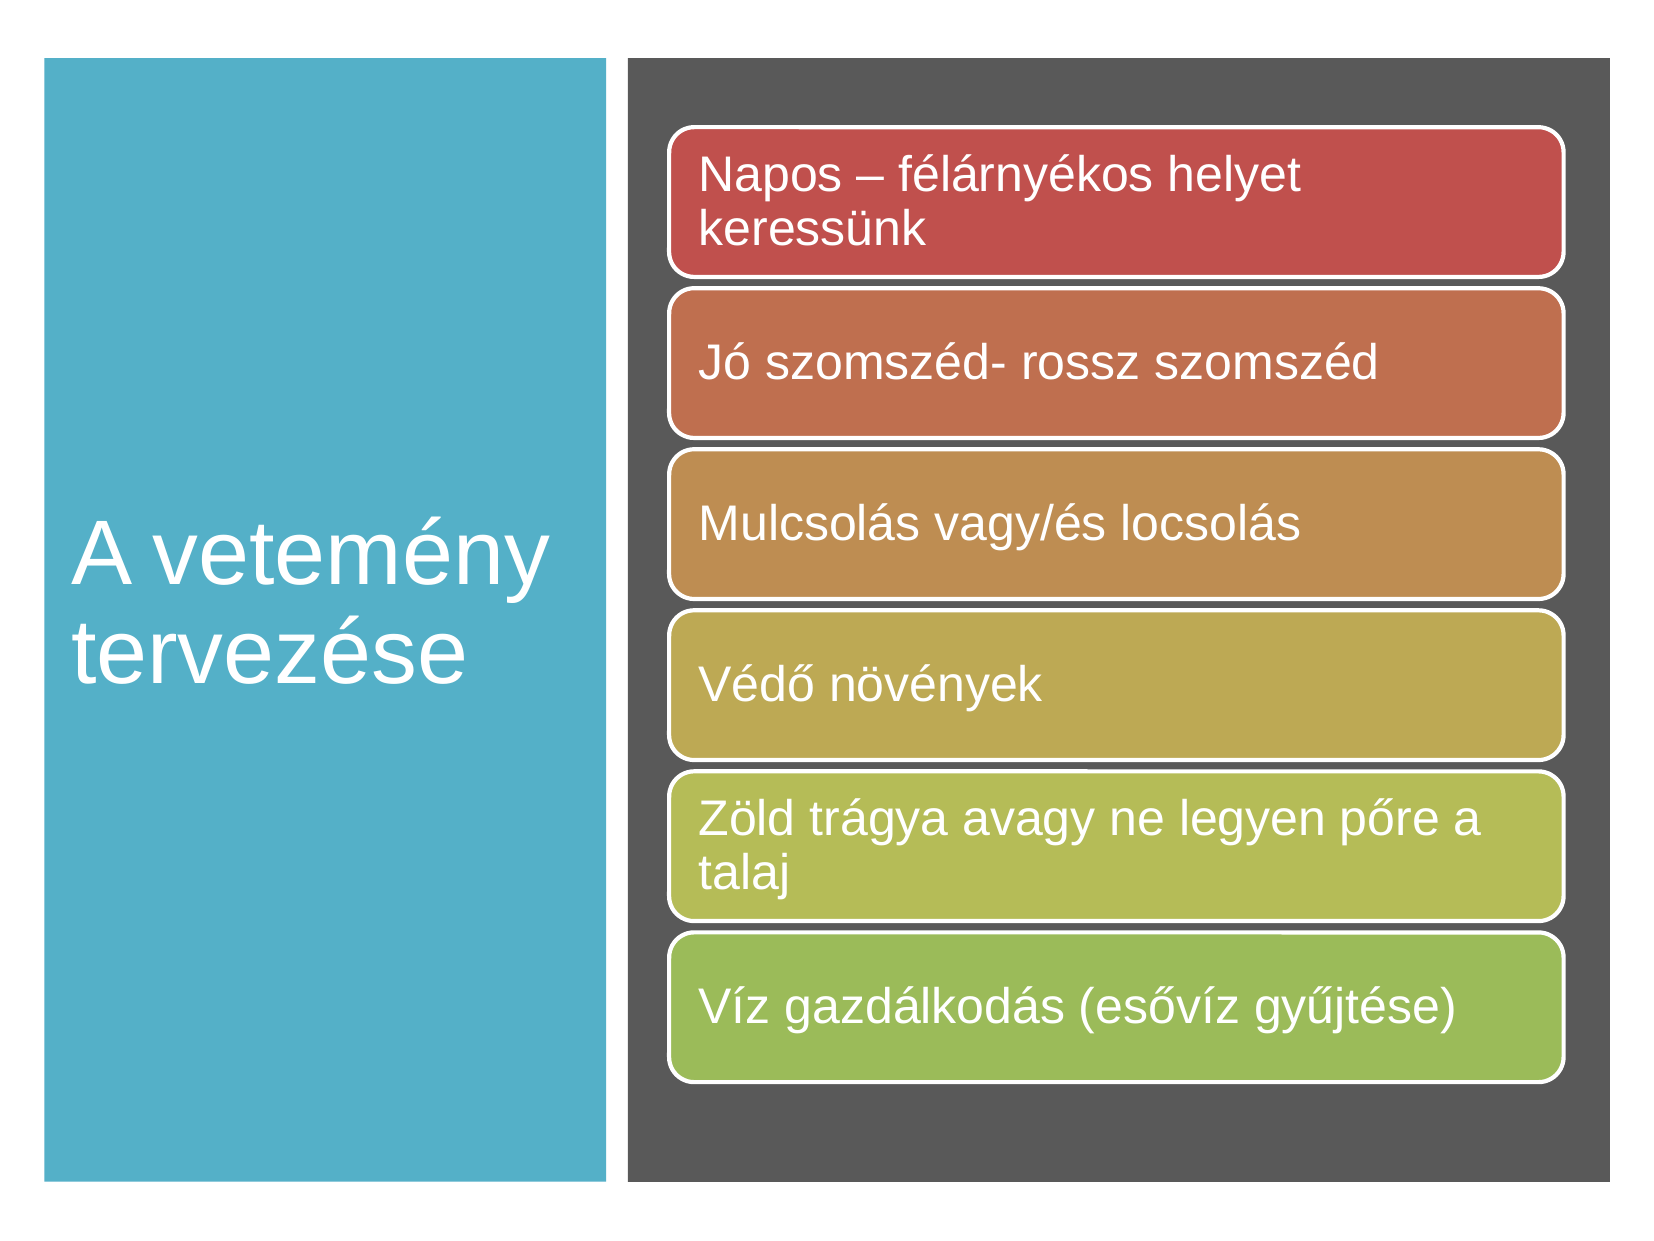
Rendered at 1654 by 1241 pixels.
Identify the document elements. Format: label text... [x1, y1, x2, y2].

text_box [668, 105, 1564, 1104]
text_box [626, 56, 1612, 1184]
title A vetemény tervezése [71, 105, 576, 1104]
text_box [42, 56, 608, 1184]
